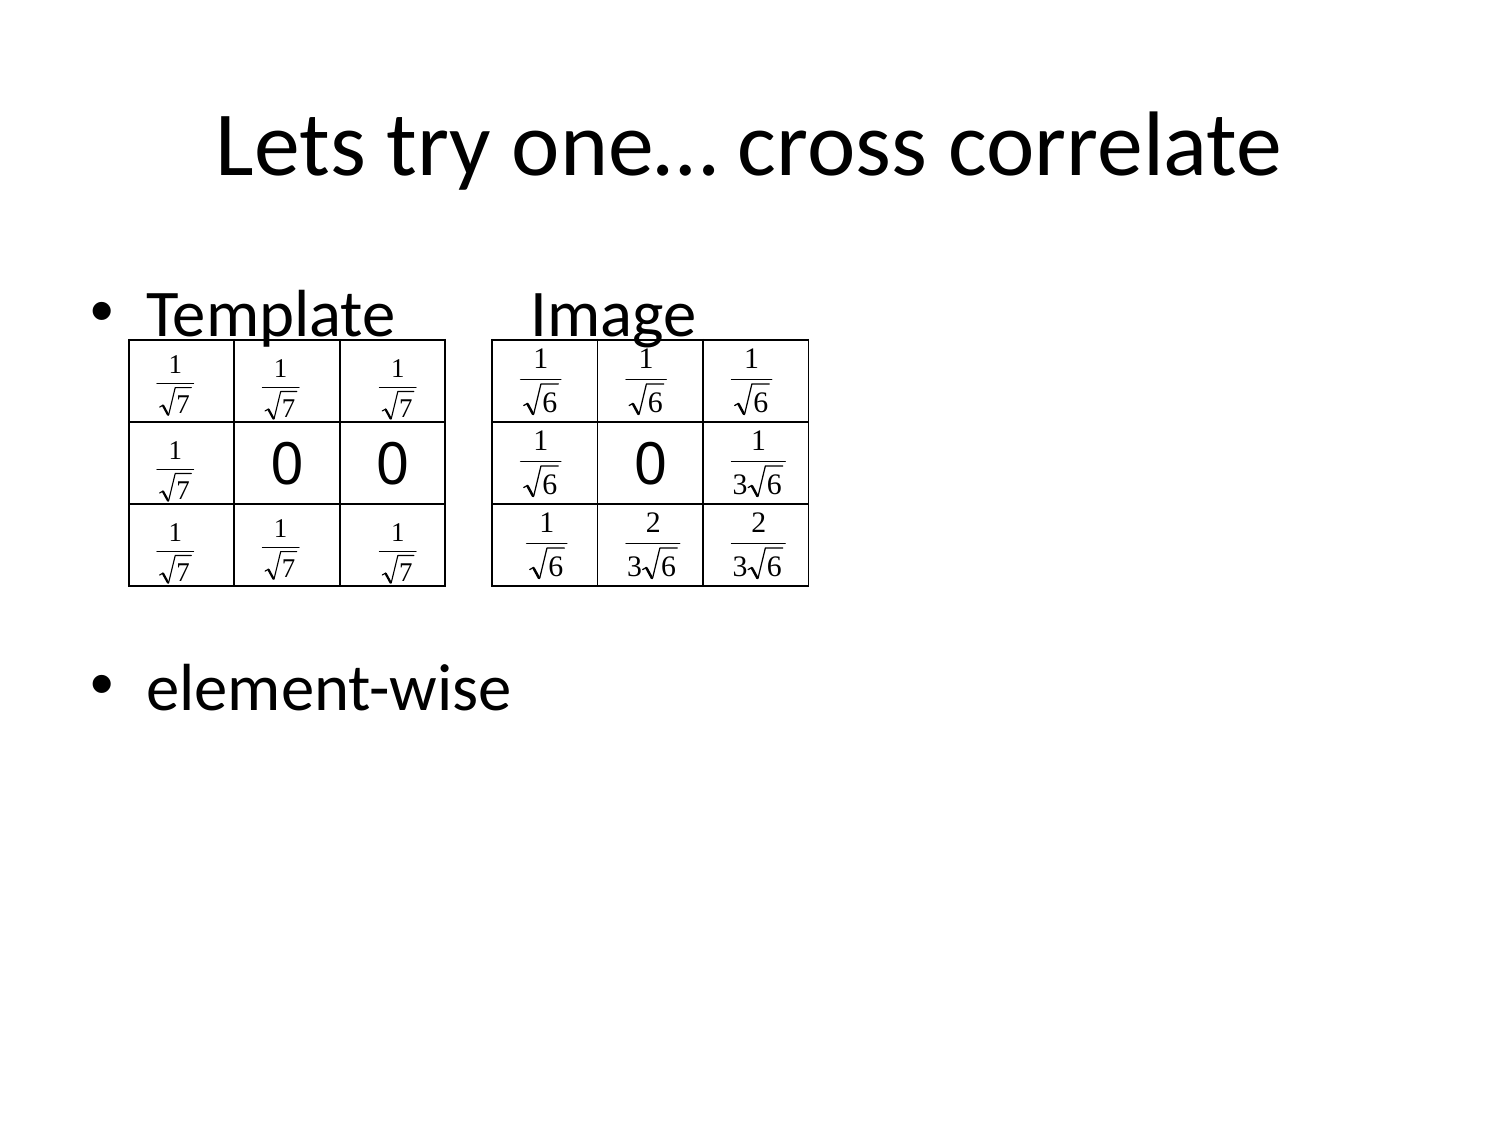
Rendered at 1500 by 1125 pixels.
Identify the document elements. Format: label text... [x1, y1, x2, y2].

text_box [726, 503, 792, 587]
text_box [374, 515, 423, 591]
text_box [521, 503, 575, 587]
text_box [257, 351, 306, 426]
table_cell 0 [598, 423, 702, 503]
table_header [235, 341, 339, 421]
table_cell [130, 423, 154, 503]
table_cell [689, 505, 702, 585]
table_header [782, 341, 808, 421]
table_cell [197, 423, 233, 503]
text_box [620, 503, 686, 587]
table_cell 0 [341, 423, 444, 503]
table_cell [341, 505, 444, 585]
table_cell [704, 505, 721, 585]
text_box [620, 339, 674, 423]
title Lets try one… cross correlate [74, 44, 1426, 233]
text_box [152, 433, 200, 509]
table_cell [493, 505, 516, 585]
table_header [704, 341, 723, 421]
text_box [257, 511, 306, 587]
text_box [152, 515, 200, 591]
table_header [493, 341, 512, 421]
table_cell [577, 505, 597, 585]
table_header [571, 341, 597, 421]
table_header [341, 341, 444, 421]
table_cell [704, 423, 721, 503]
table_cell [235, 505, 339, 585]
list Template Image element-wise [74, 262, 1426, 1006]
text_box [726, 339, 780, 423]
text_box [726, 421, 792, 503]
table_cell [202, 505, 233, 585]
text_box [515, 339, 569, 423]
table_header [130, 341, 233, 421]
table_cell [796, 505, 808, 585]
table_cell [130, 505, 149, 585]
table_header [598, 341, 617, 421]
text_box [152, 347, 200, 423]
table_header [676, 341, 702, 421]
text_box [374, 351, 423, 426]
table_cell [794, 423, 808, 503]
table_cell [573, 423, 597, 503]
table_cell [493, 423, 510, 503]
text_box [515, 428, 569, 505]
table_cell [598, 505, 617, 585]
table_cell 0 [235, 423, 339, 503]
